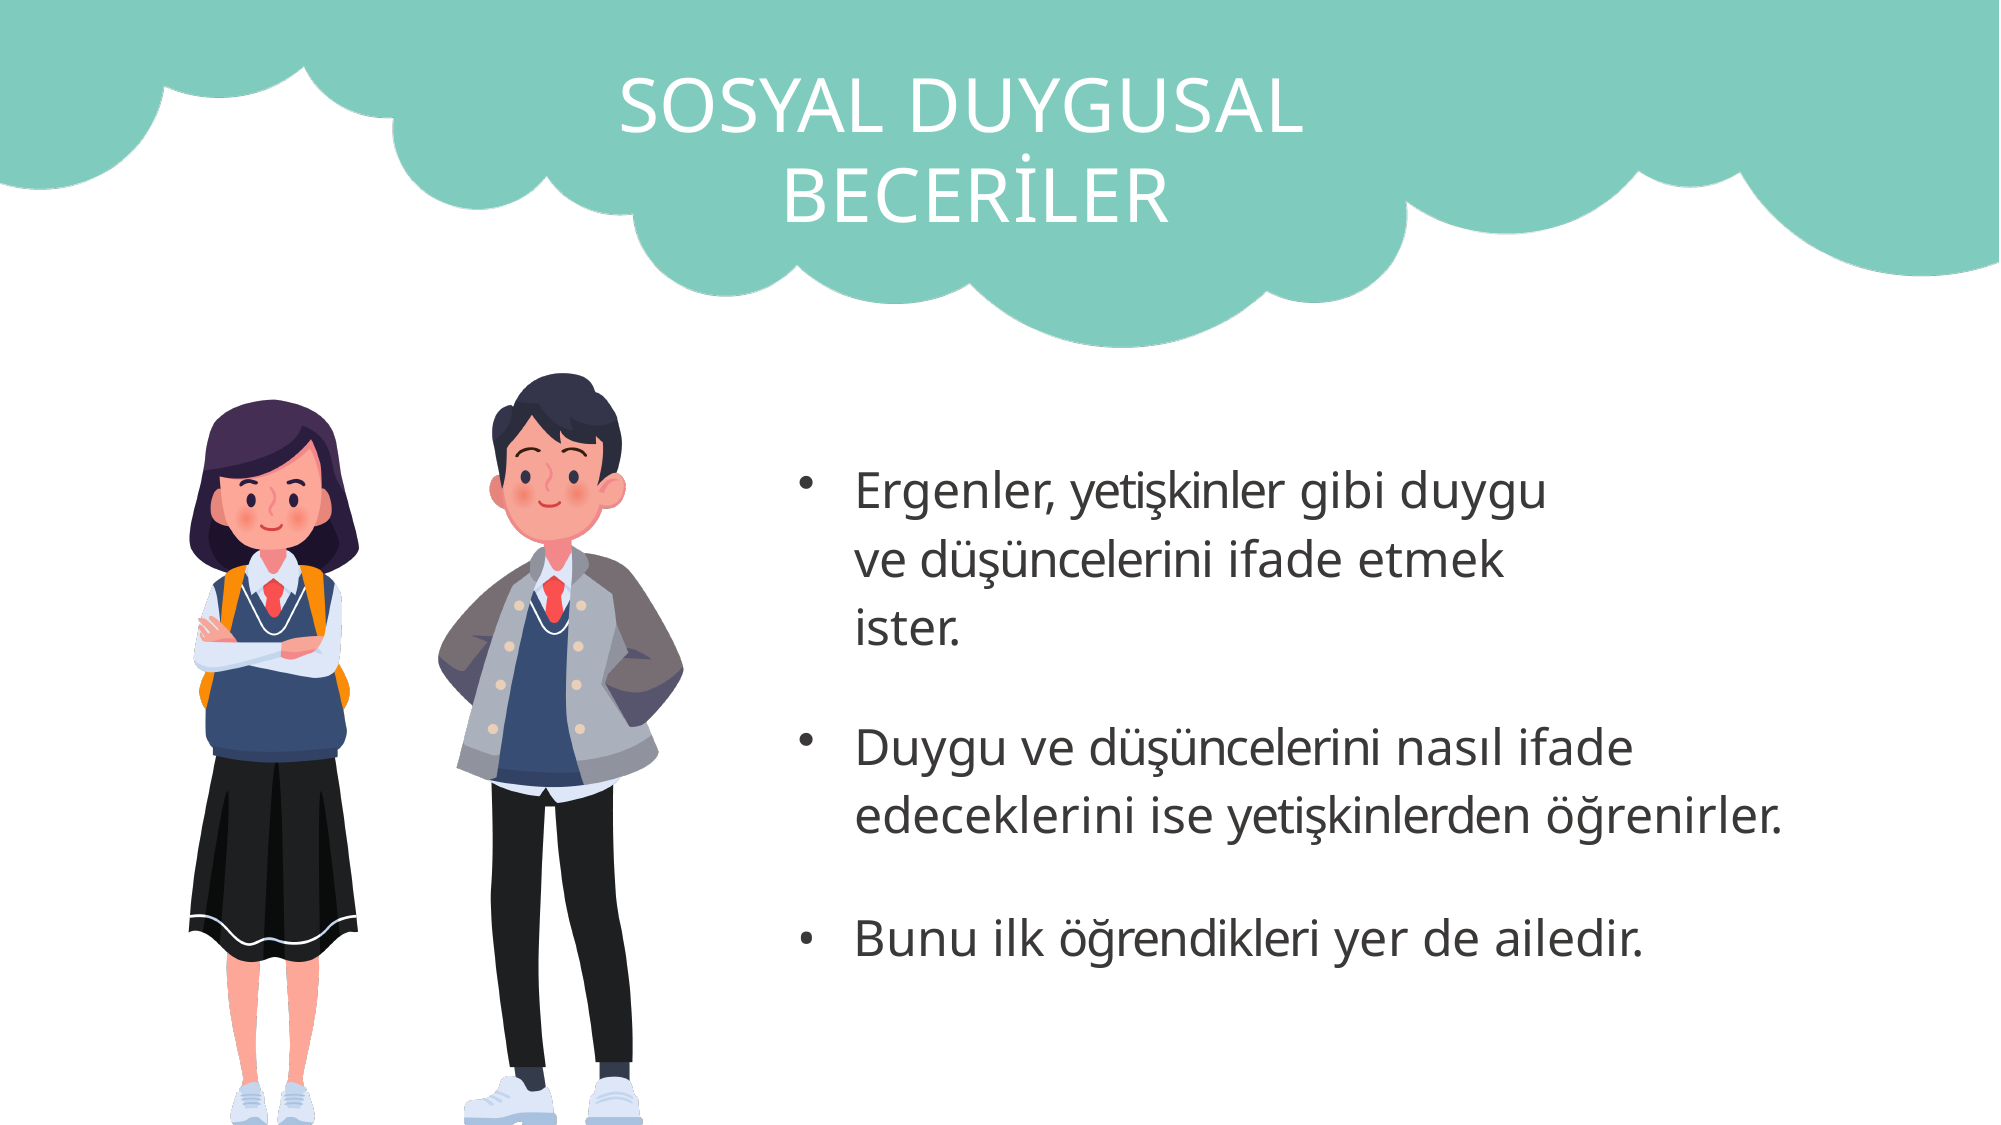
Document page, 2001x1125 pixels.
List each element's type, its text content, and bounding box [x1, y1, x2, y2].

text_box Ergenler, yetişkinler gibi duygu ve düşüncelerini ifade etmek ister. Duygu ve düşüncelerini nasıl ifade edeceklerini ise yetişkinlerden öğrenirler. Bunu ilk öğrendikleri yer de ailedir. [795, 448, 1900, 967]
picture [0, 0, 2000, 1125]
